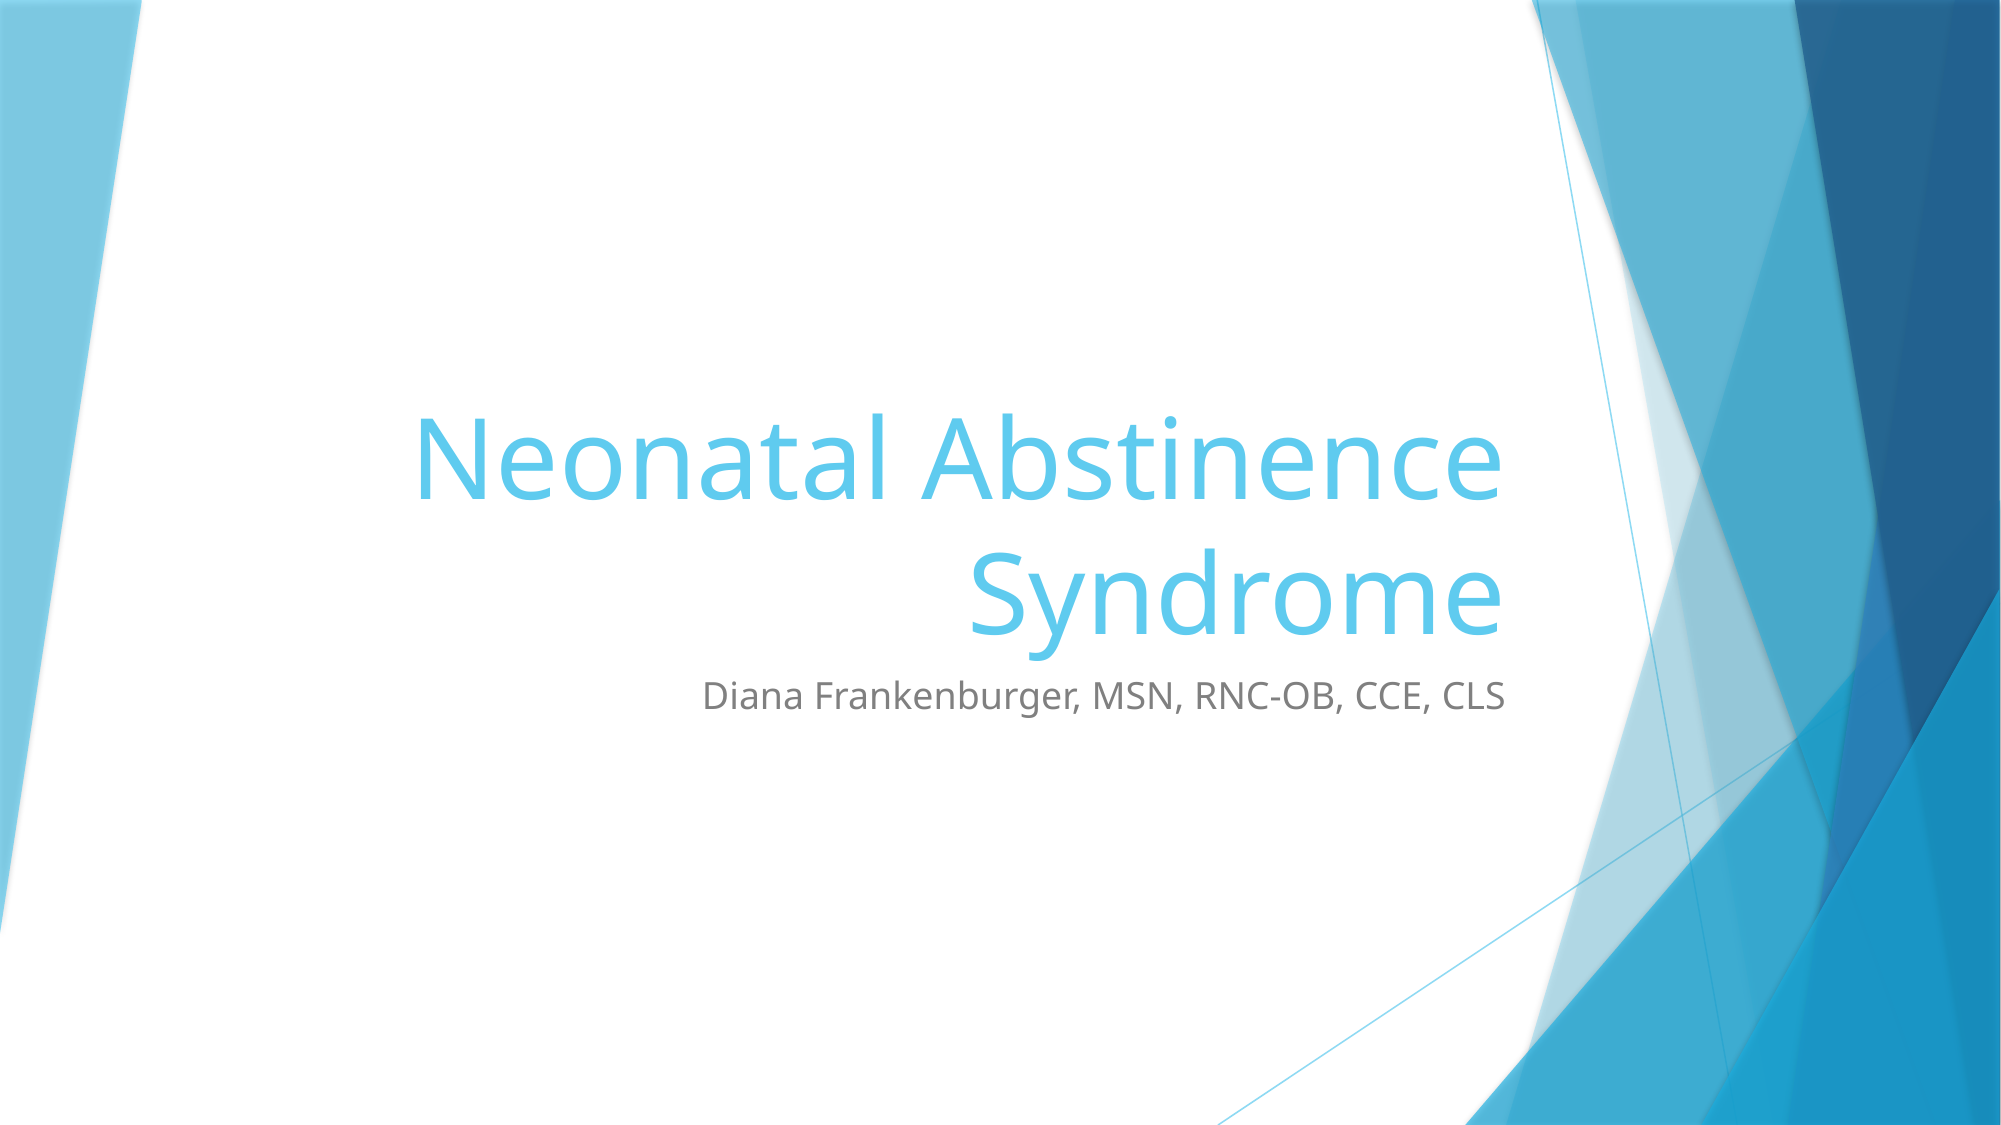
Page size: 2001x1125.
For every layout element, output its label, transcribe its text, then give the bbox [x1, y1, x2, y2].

title Neonatal Abstinence Syndrome [247, 394, 1522, 664]
subtitle Diana Frankenburger, MSN, RNC-OB, CCE, CLS [247, 664, 1522, 845]
